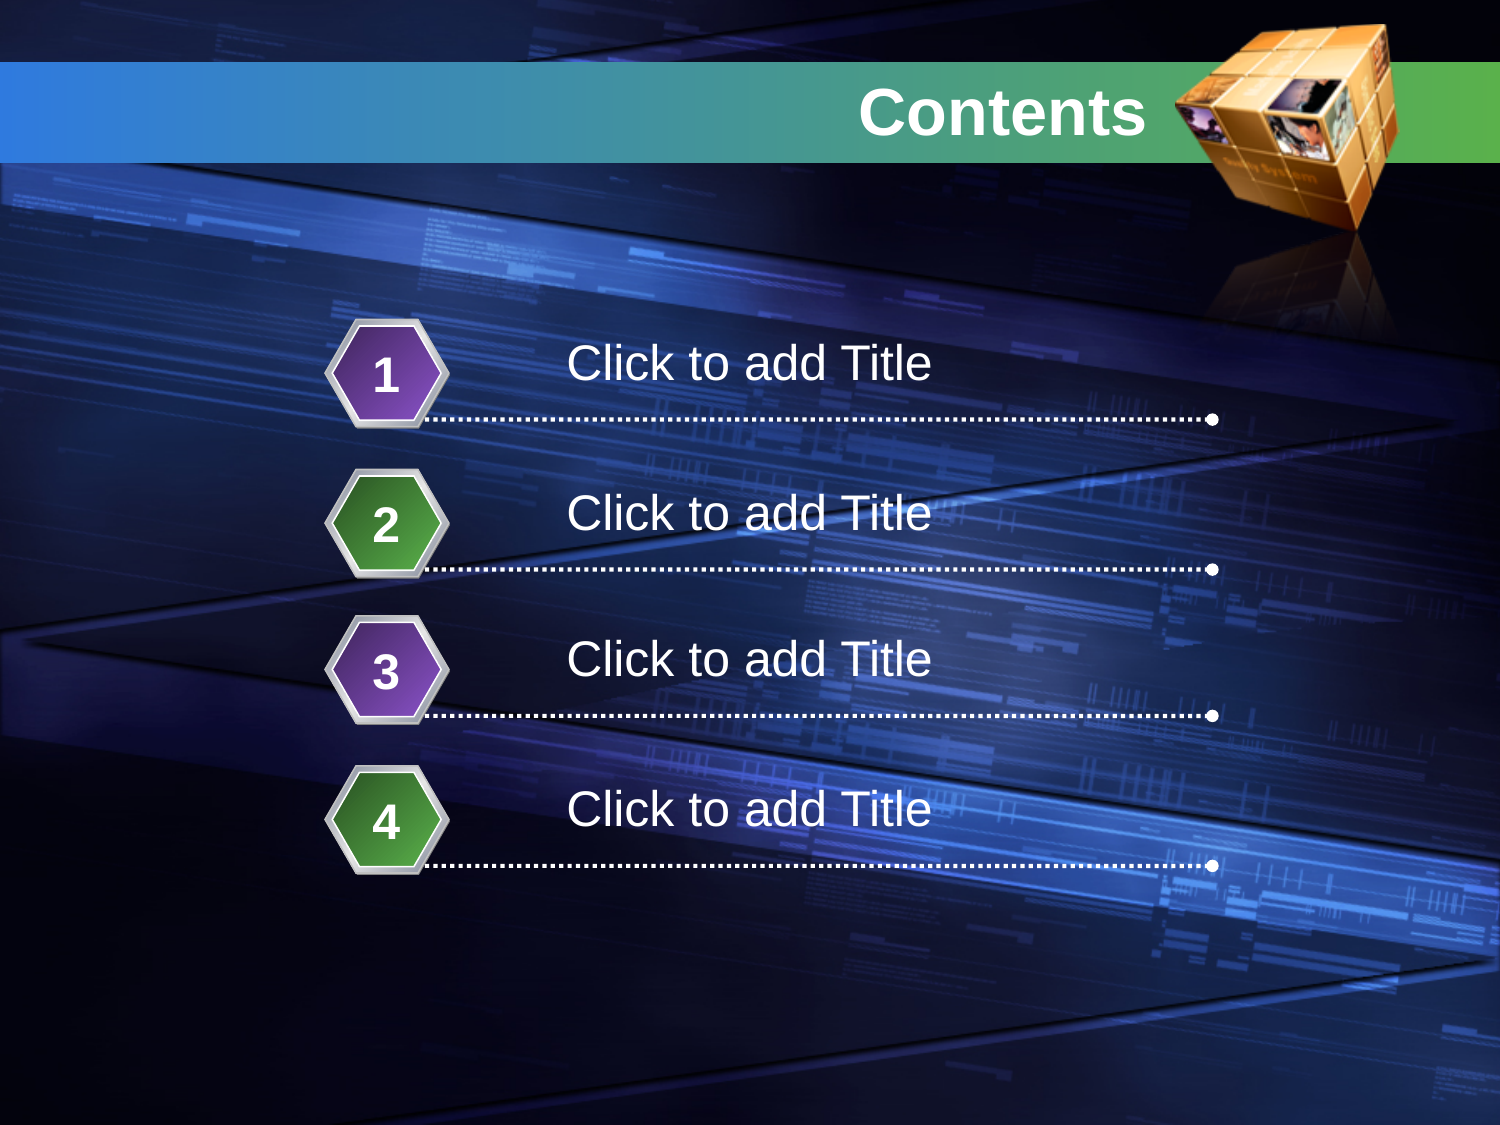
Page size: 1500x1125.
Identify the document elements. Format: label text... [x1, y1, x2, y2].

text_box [324, 469, 1213, 579]
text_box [324, 765, 1213, 876]
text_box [324, 615, 1213, 726]
picture [0, 0, 1500, 1125]
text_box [324, 319, 1213, 429]
title Contents [74, 62, 1163, 156]
